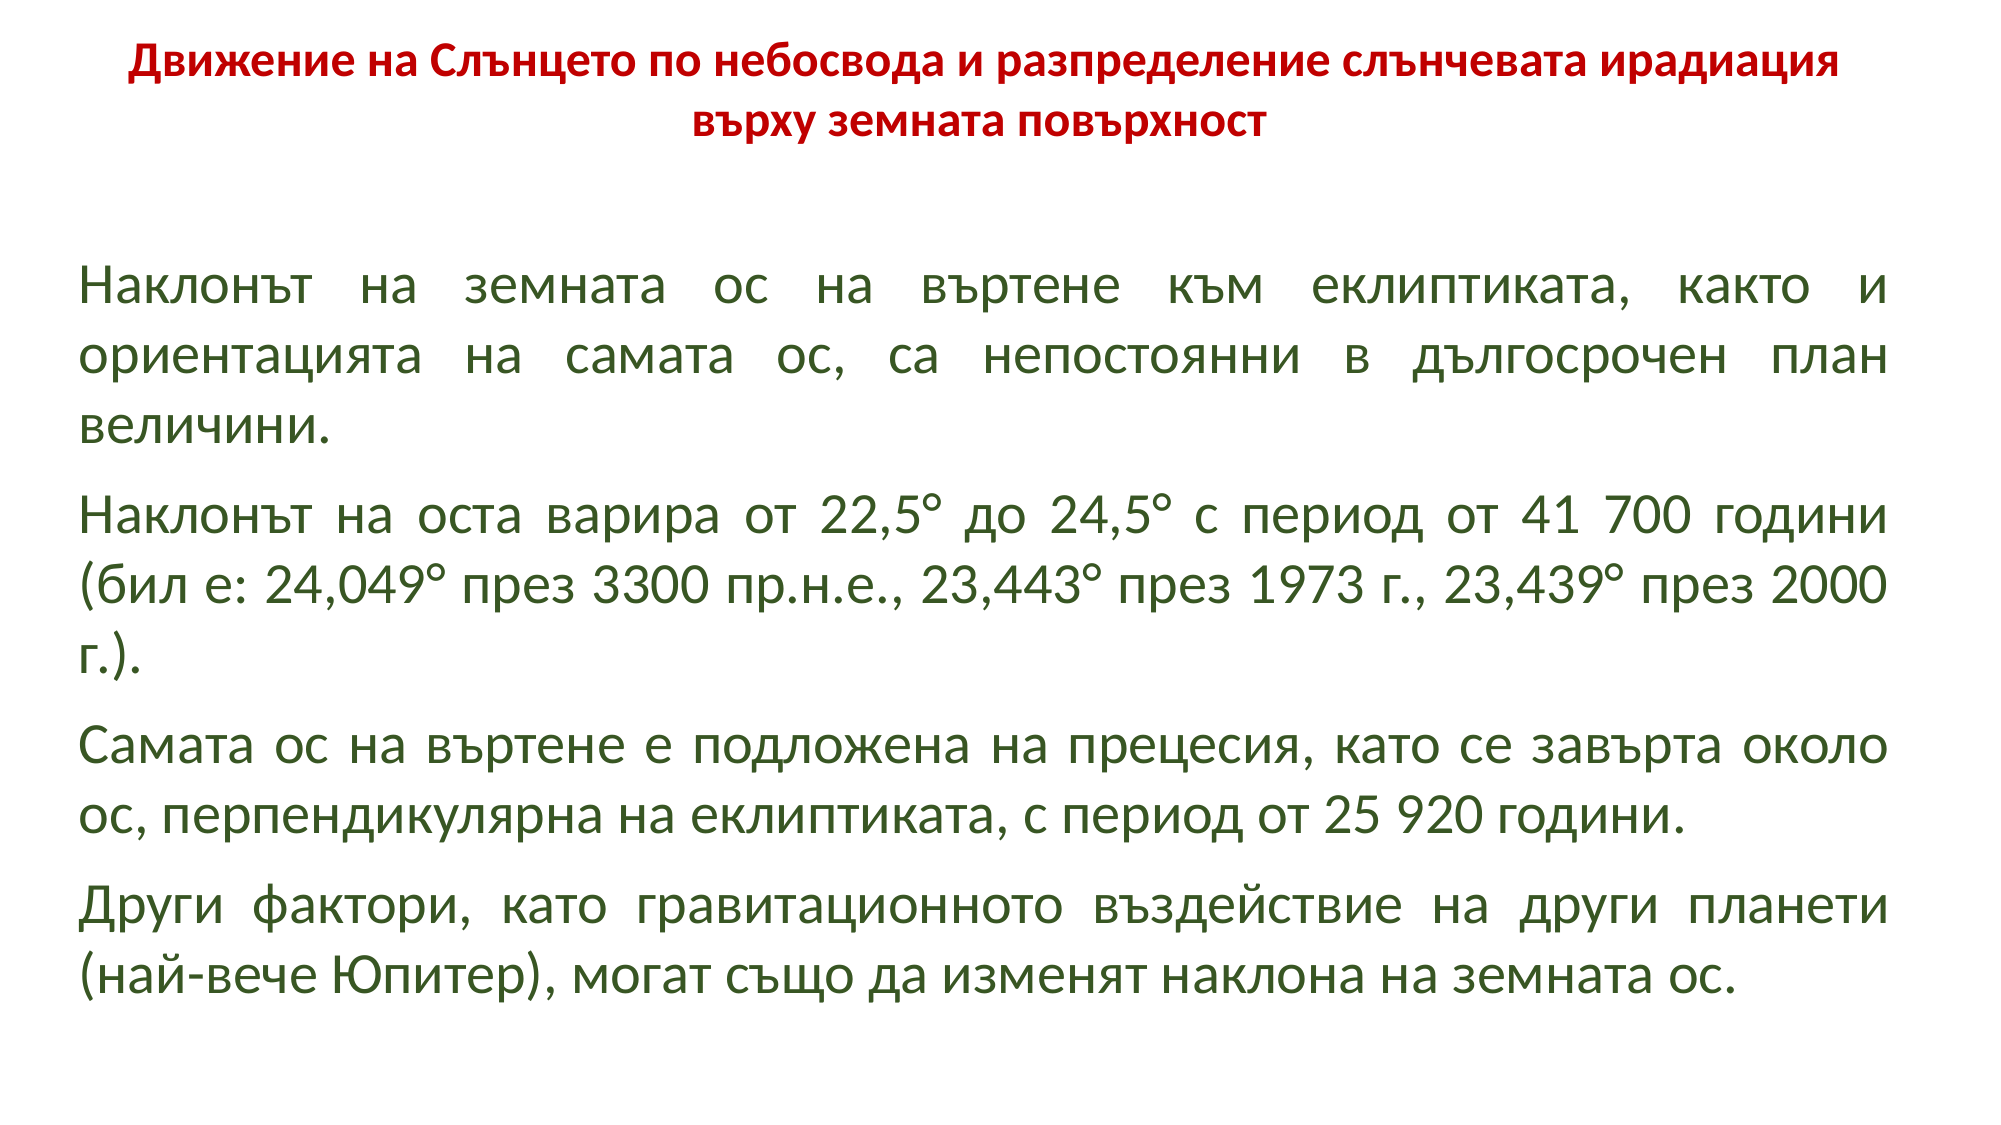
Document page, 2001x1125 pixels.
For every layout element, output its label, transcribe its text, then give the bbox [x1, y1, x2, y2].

text_box Наклонът на земната ос на въртене към еклиптиката, както и ориентацията на самата ос, са непостоянни в дългосрочен план величини. Наклонът на оста варира от 22,5° до 24,5° с период от 41 700 години (бил е: 24,049° през 3300 пр.н.е., 23,443° през 1973 г., 23,439° през 2000 г.). Самата ос на въртене е подложена на прецесия, като се завърта около ос, перпендикулярна на еклиптиката, с период от 25 920 години. Други фактори, като гравитационното въздействие на други планети (най-вече Юпитер), могат също да изменят наклона на земната ос. [64, 238, 1906, 1013]
text_box Движение на Слънцето по небосвода и разпределение слънчевата ирадиация върху земната повърхност [48, 18, 1921, 154]
